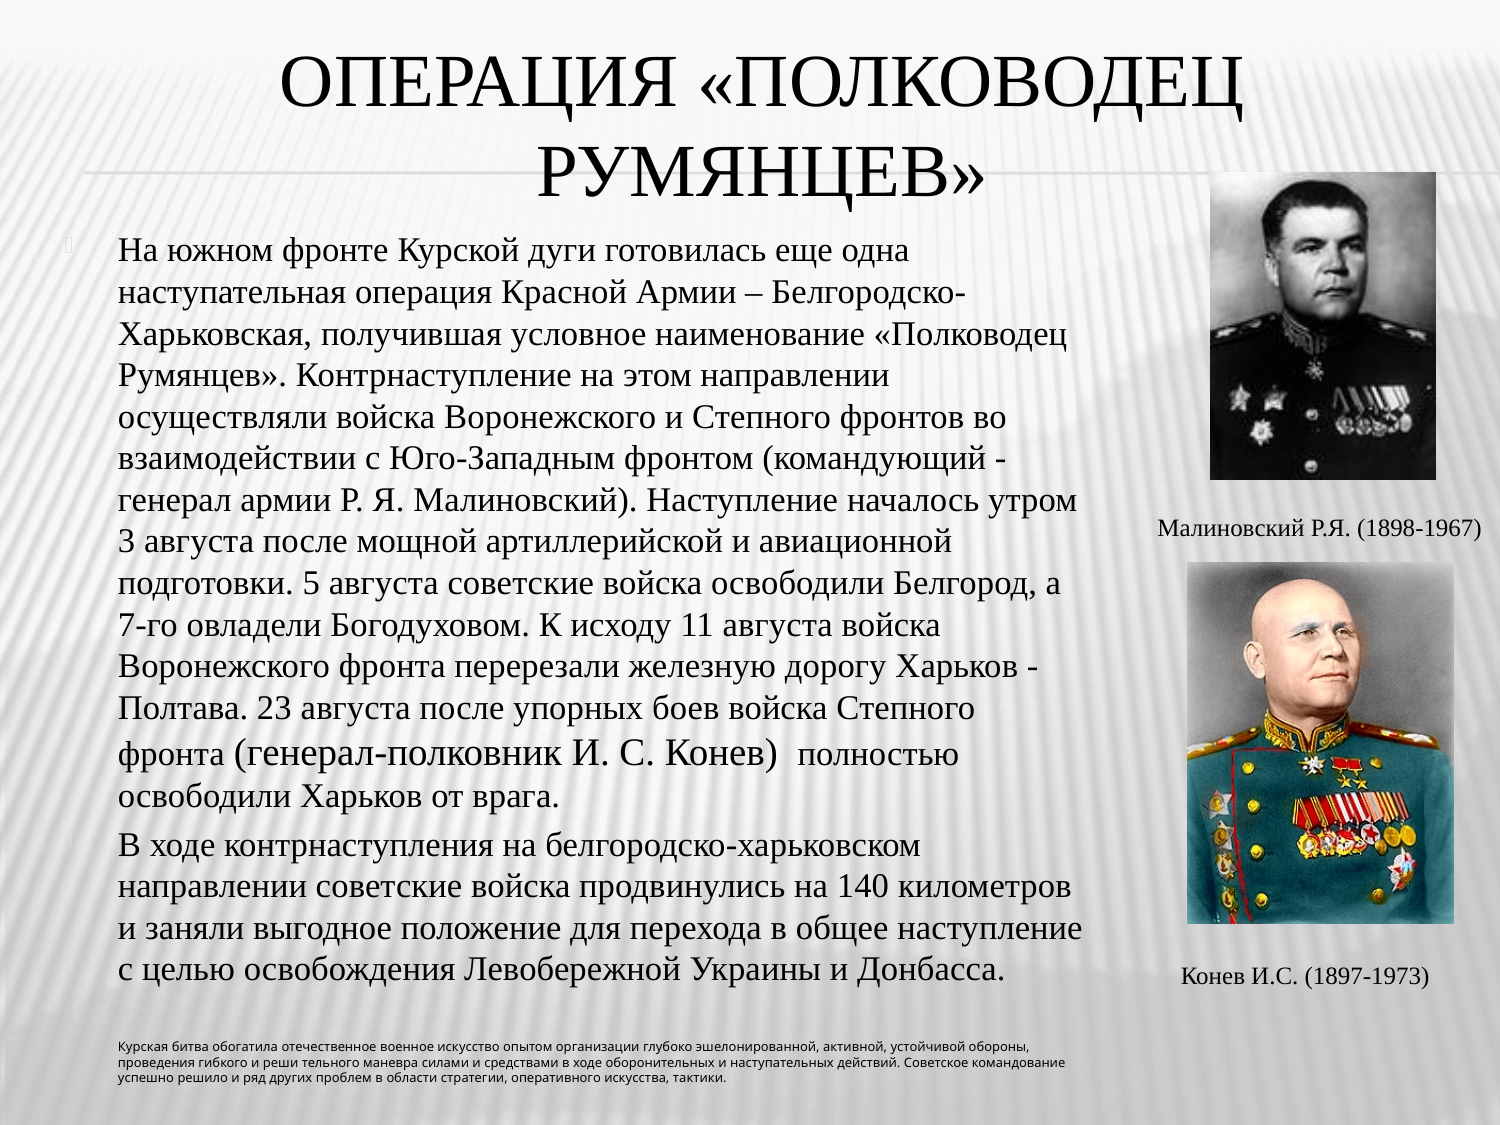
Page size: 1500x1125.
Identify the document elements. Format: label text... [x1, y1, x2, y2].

picture [1210, 172, 1436, 481]
title ОПЕРАЦИЯ «ПОЛКОВОДЕЦ РУМЯНЦЕВ» [50, 30, 1475, 213]
text_box Конев И.С. (1897-1973) [1139, 952, 1471, 997]
list На южном фронте Курской дуги готовилась еще одна наступательная операция Красной Армии – Белгородско-Харьковская, получившая условное наименование «Полководец Румянцев». Контрнаступление на этом направлении осуществляли войска Воронежского и Степного фронтов во взаимодействии с Юго-Западным фронтом (командующий - генерал армии Р. Я. Малиновский). Наступление началось утром 3 августа после мощной артиллерийской и авиационной подготовки. 5 августа советские войска освободили Белгород, а 7-го овладели Богодуховом. К исходу 11 августа войска Воронежского фронта перерезали железную дорогу Харьков - Полтава. 23 августа после упорных боев войска Степного фронта (генерал-полковник И. С. Конев) полностью освободили Харьков от врага. В ходе контрнаступления на белгородско-харьковском направлении советские войска продвинулись на 140 километров и заняли выгодное положение для перехода в общее наступление с целью освобождения Левобережной Украины и Донбасса. Курская битва обогатила отечественное военное искусство опытом организации глубоко эшелонированной, активной, устойчивой обороны, проведения гибкого и реши тельного маневра силами и средствами в ходе оборонительных и наступательных действий. Советское командование успешно решило и ряд других проблем в области стратегии, оперативного искусства, тактики. [50, 219, 1105, 1094]
text_box Малиновский Р.Я. (1898-1967) [1139, 503, 1500, 549]
picture [1186, 562, 1454, 924]
